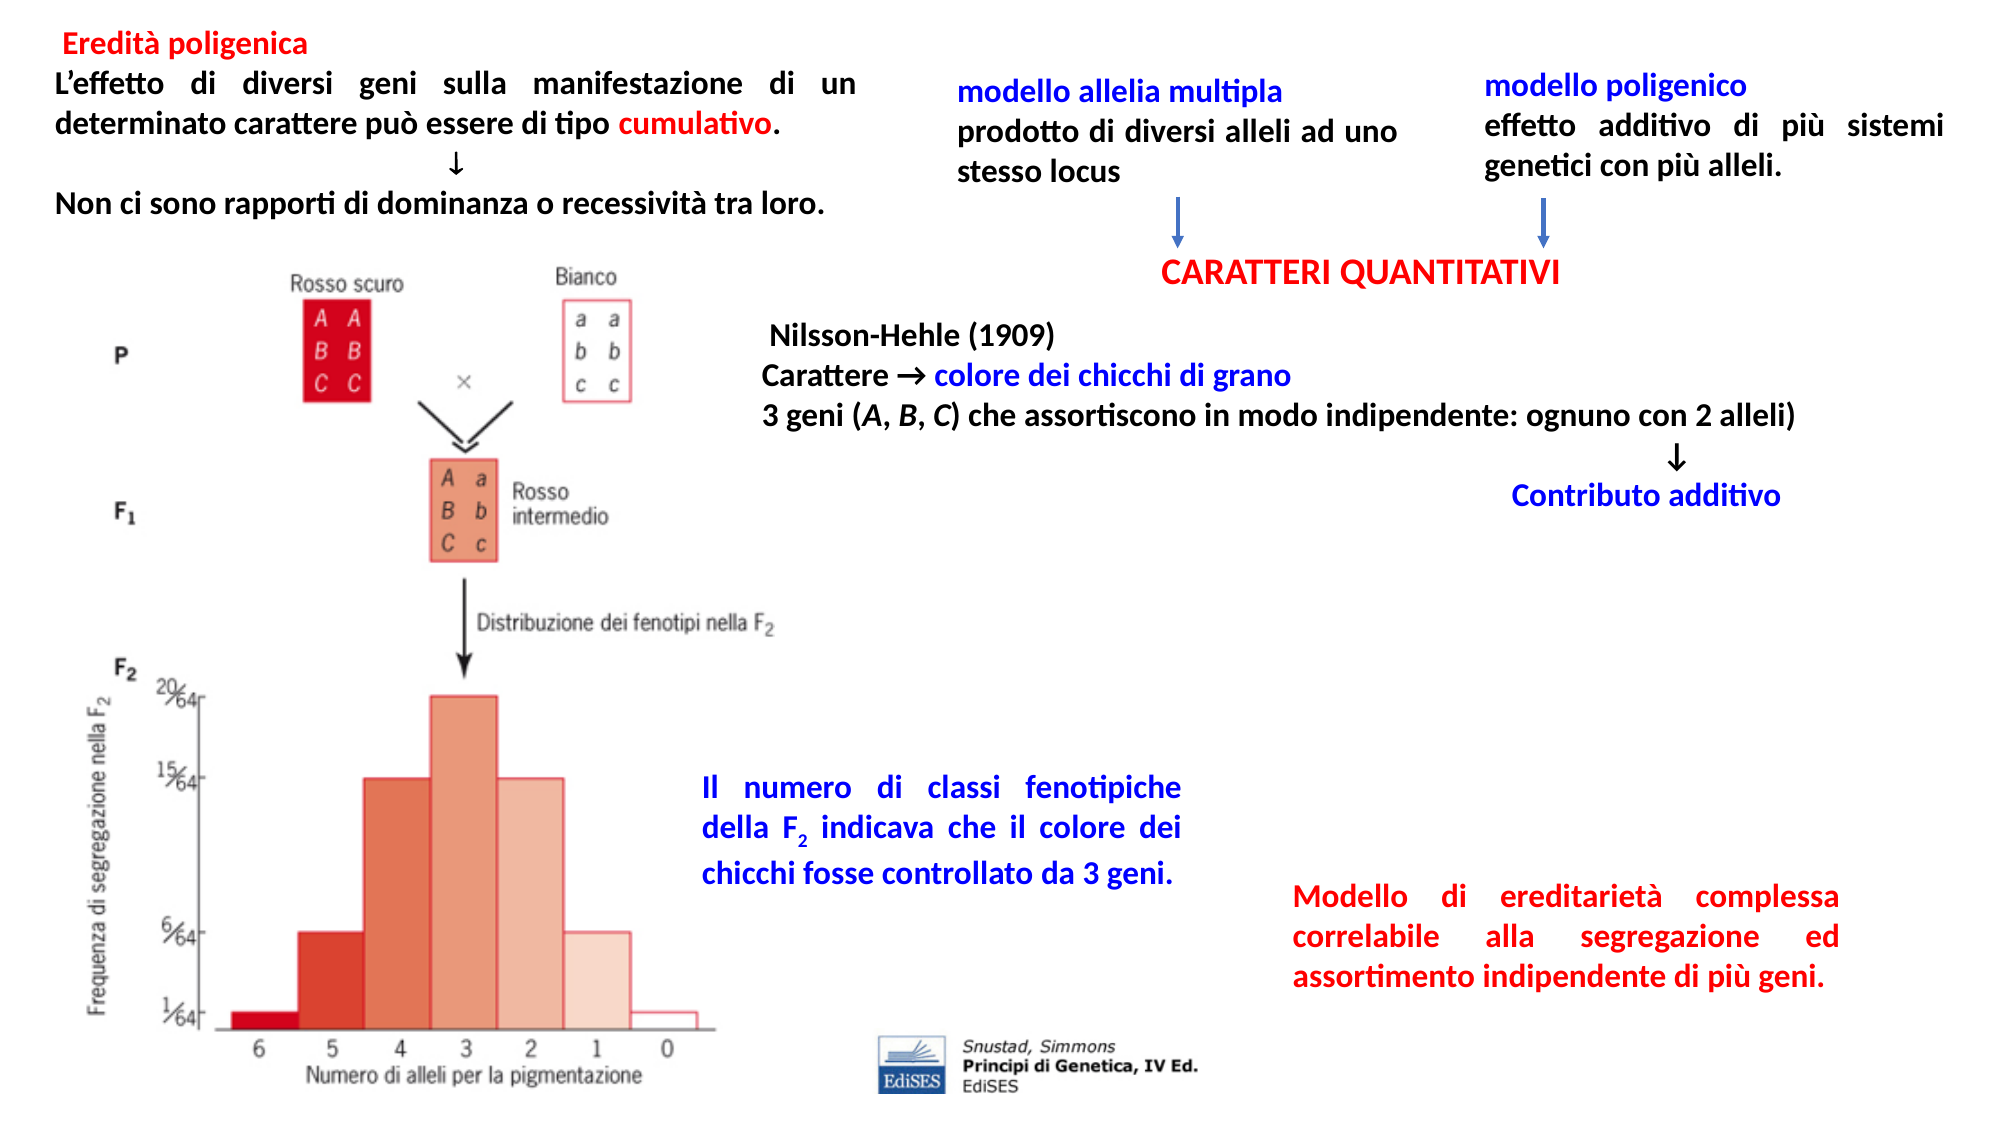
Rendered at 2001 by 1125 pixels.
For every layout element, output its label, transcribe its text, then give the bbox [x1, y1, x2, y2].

text_box Eredità poligenica L’effetto di diversi geni sulla manifestazione di un determinato carattere può essere di tipo cumulativo.  Non ci sono rapporti di dominanza o recessività tra loro. [39, 24, 874, 218]
picture [872, 1028, 1204, 1094]
picture [75, 262, 775, 1095]
text_box Modello di ereditarietà complessa correlabile alla segregazione ed assortimento indipendente di più geni. [1277, 866, 1856, 1002]
text_box Il numero di classi fenotipiche della F2 indicava che il colore dei chicchi fosse controllato da 3 geni. [775, 758, 1198, 899]
text_box Nilsson-Hehle (1909) Carattere → colore dei chicchi di grano 3 geni (A, B, C) che assortiscono in modo indipendente: ognuno con 2 alleli) ↓ Contributo additivo [775, 316, 1836, 509]
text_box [942, 55, 1960, 301]
